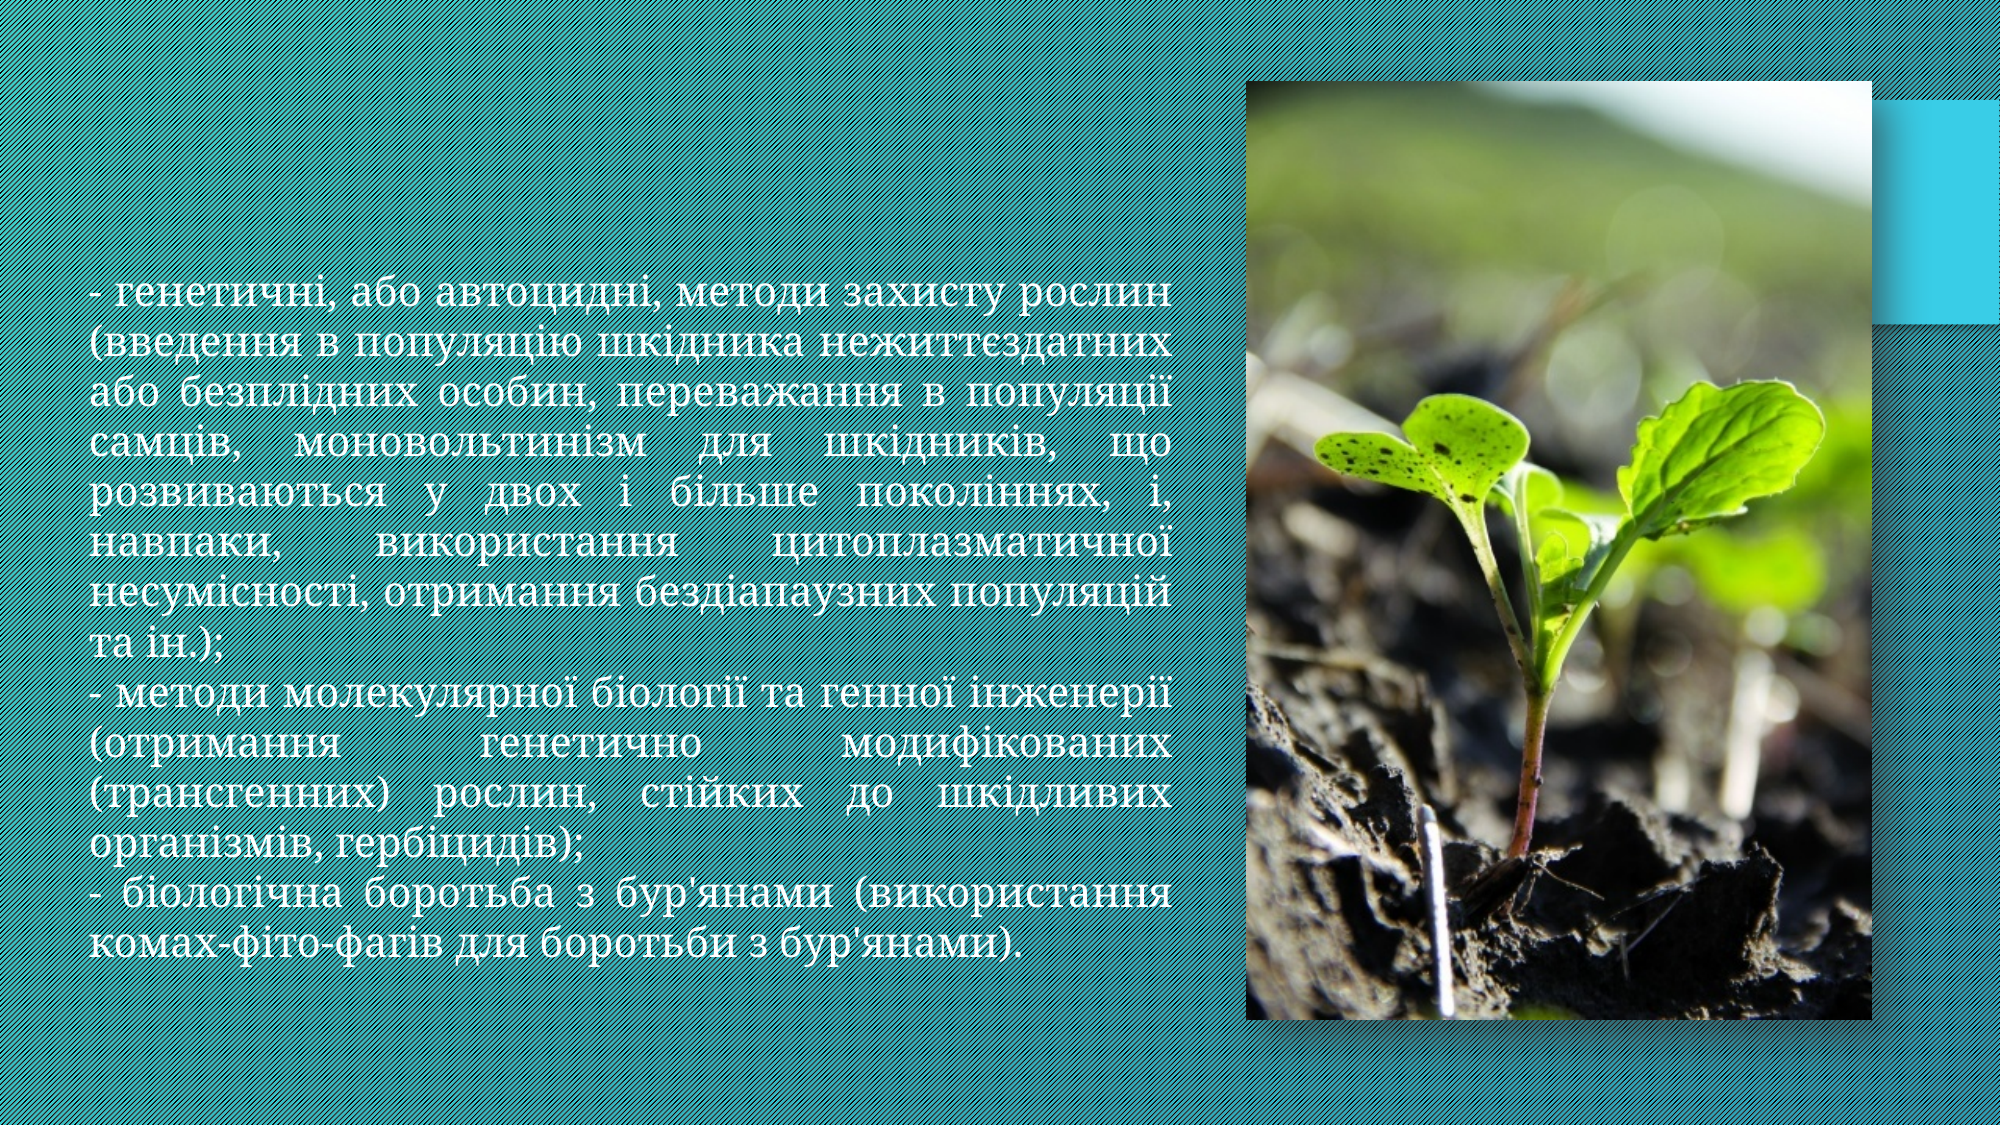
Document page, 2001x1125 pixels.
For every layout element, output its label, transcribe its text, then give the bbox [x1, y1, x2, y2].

text_box - генетичні, або автоцидні, методи захисту рослин (введення в популяцію шкідника нежиттєздатних або безплідних особин, переважання в популяції самців, моновольтинізм для шкідників, що розвиваються у двох і більше поколіннях, і, навпаки, використання цитоплазматичної несумісності, отримання бездіапаузних популяцій та ін.); - методи молекулярної біології та генної інженерії (отримання генетично модифікованих (трансгенних) рослин, стійких до шкідливих організмів, гербіцидів); - біологічна боротьба з бур'янами (використання комах-фіто-фагів для боротьби з бур'янами). [74, 257, 1188, 973]
picture [0, 0, 2000, 1125]
